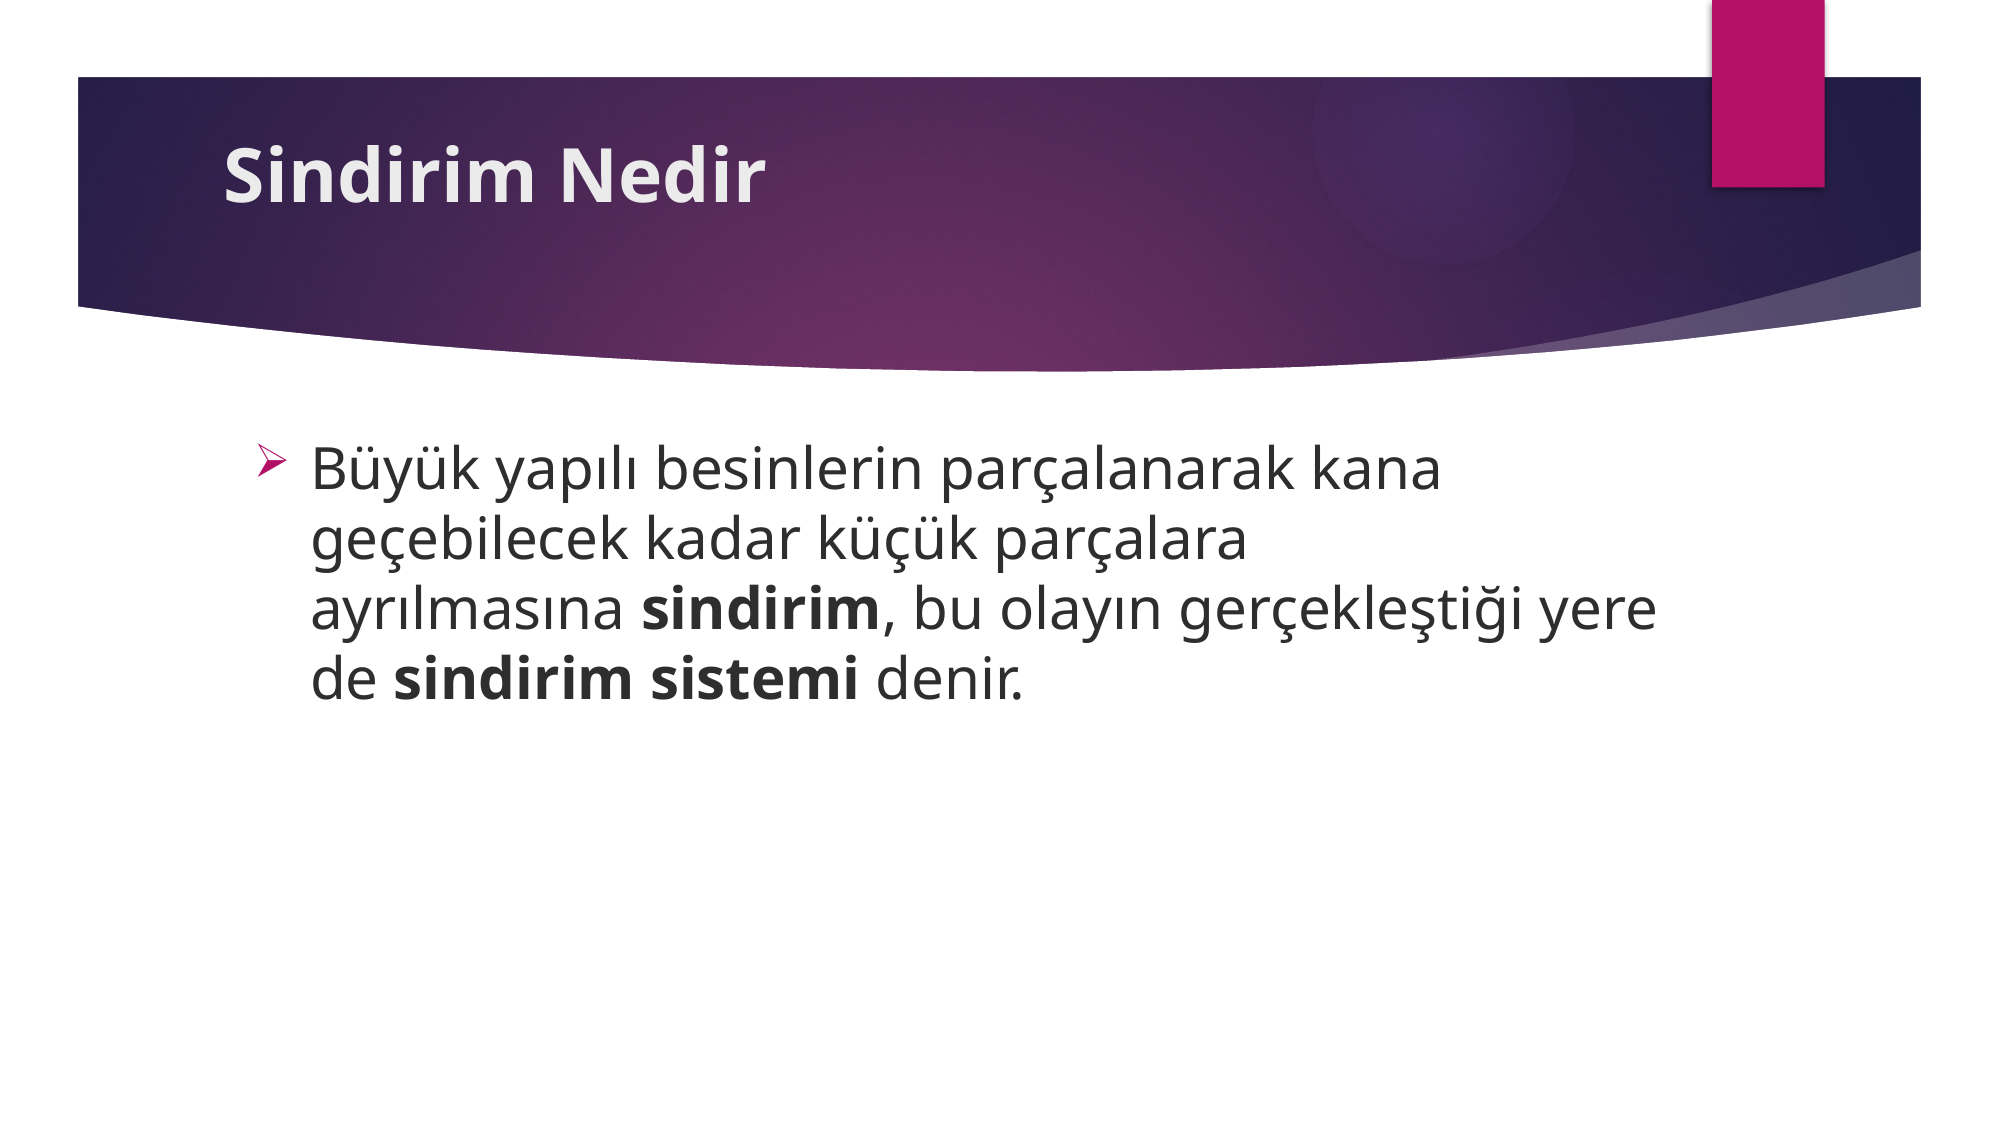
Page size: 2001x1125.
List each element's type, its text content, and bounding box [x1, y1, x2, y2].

list Büyük yapılı besinlerin parçalanarak kana geçebilecek kadar küçük parçalara ayrılmasına sindirim, bu olayın gerçekleştiği yere de sindirim sistemi denir. [238, 424, 1687, 985]
title Sindirim Nedir [189, 159, 1627, 276]
